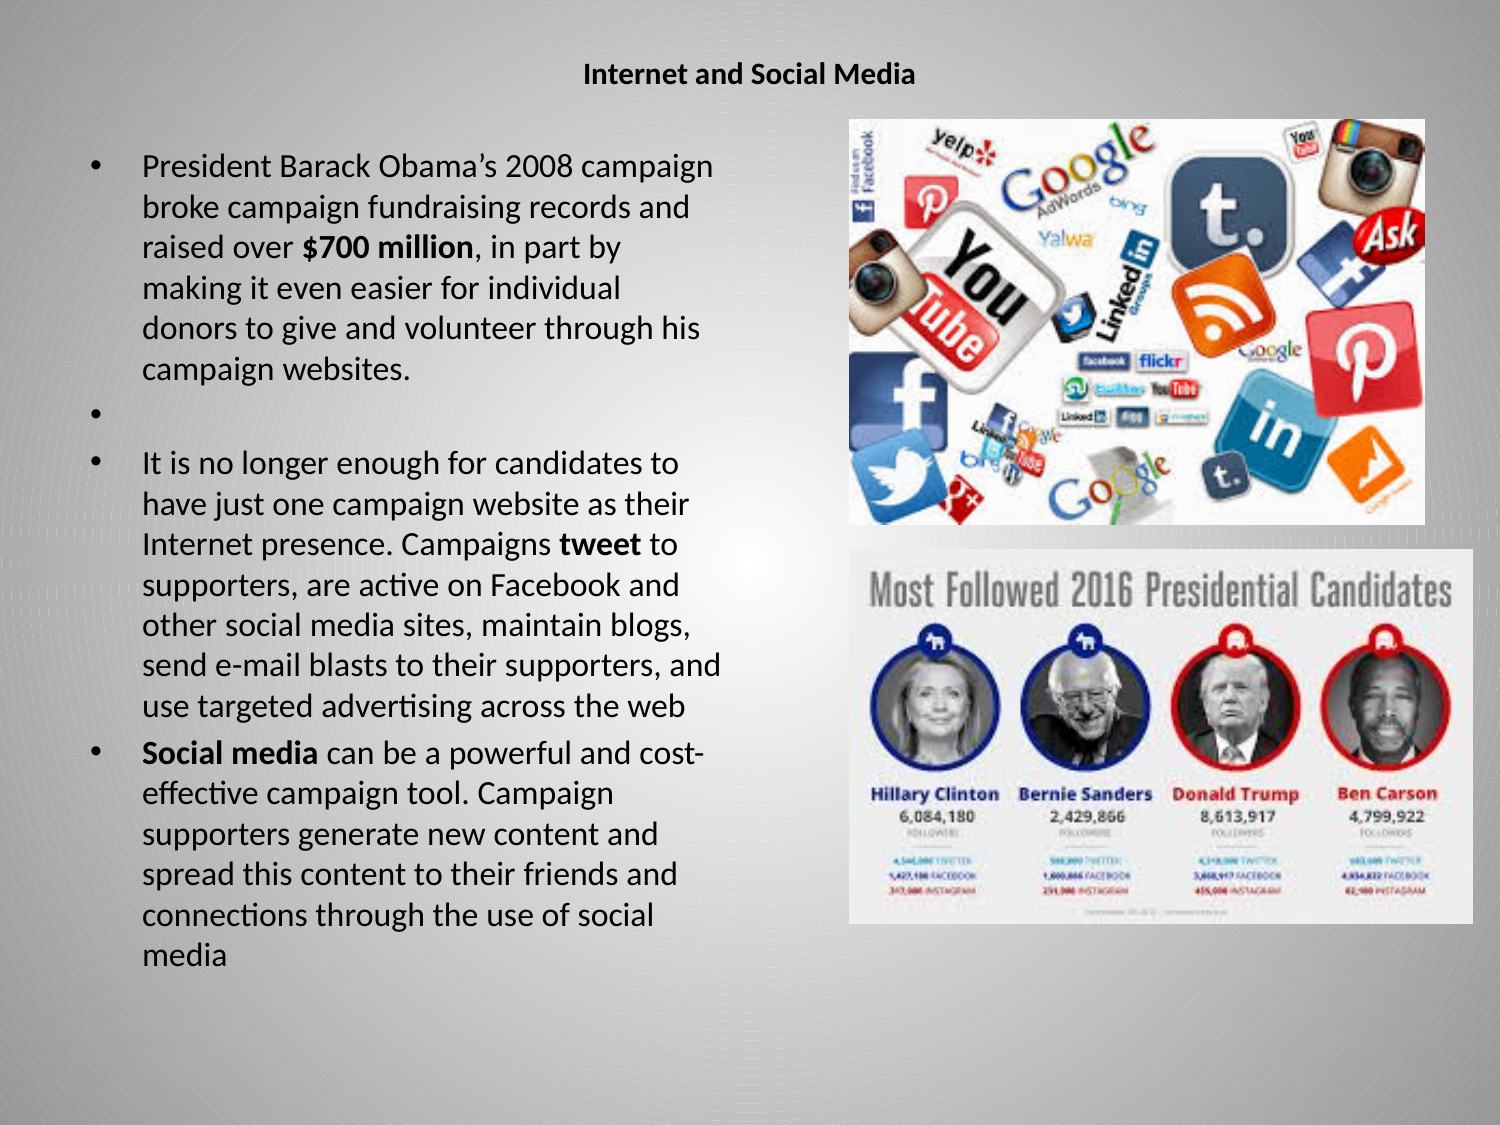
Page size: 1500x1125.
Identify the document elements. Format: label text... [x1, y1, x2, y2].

title Internet and Social Media [75, 45, 1425, 137]
list President Barack Obama’s 2008 campaign broke campaign fundraising records and raised over $700 million, in part by making it even easier for individual donors to give and volunteer through his campaign websites. It is no longer enough for candidates to have just one campaign website as their Internet presence. Campaigns tweet to supporters, are active on Facebook and other social media sites, maintain blogs, send e-mail blasts to their supporters, and use targeted advertising across the web Social media can be a powerful and cost-effective campaign tool. Campaign supporters generate new content and spread this content to their friends and connections through the use of social media [75, 136, 738, 1005]
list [849, 118, 1426, 525]
picture [848, 548, 1474, 924]
